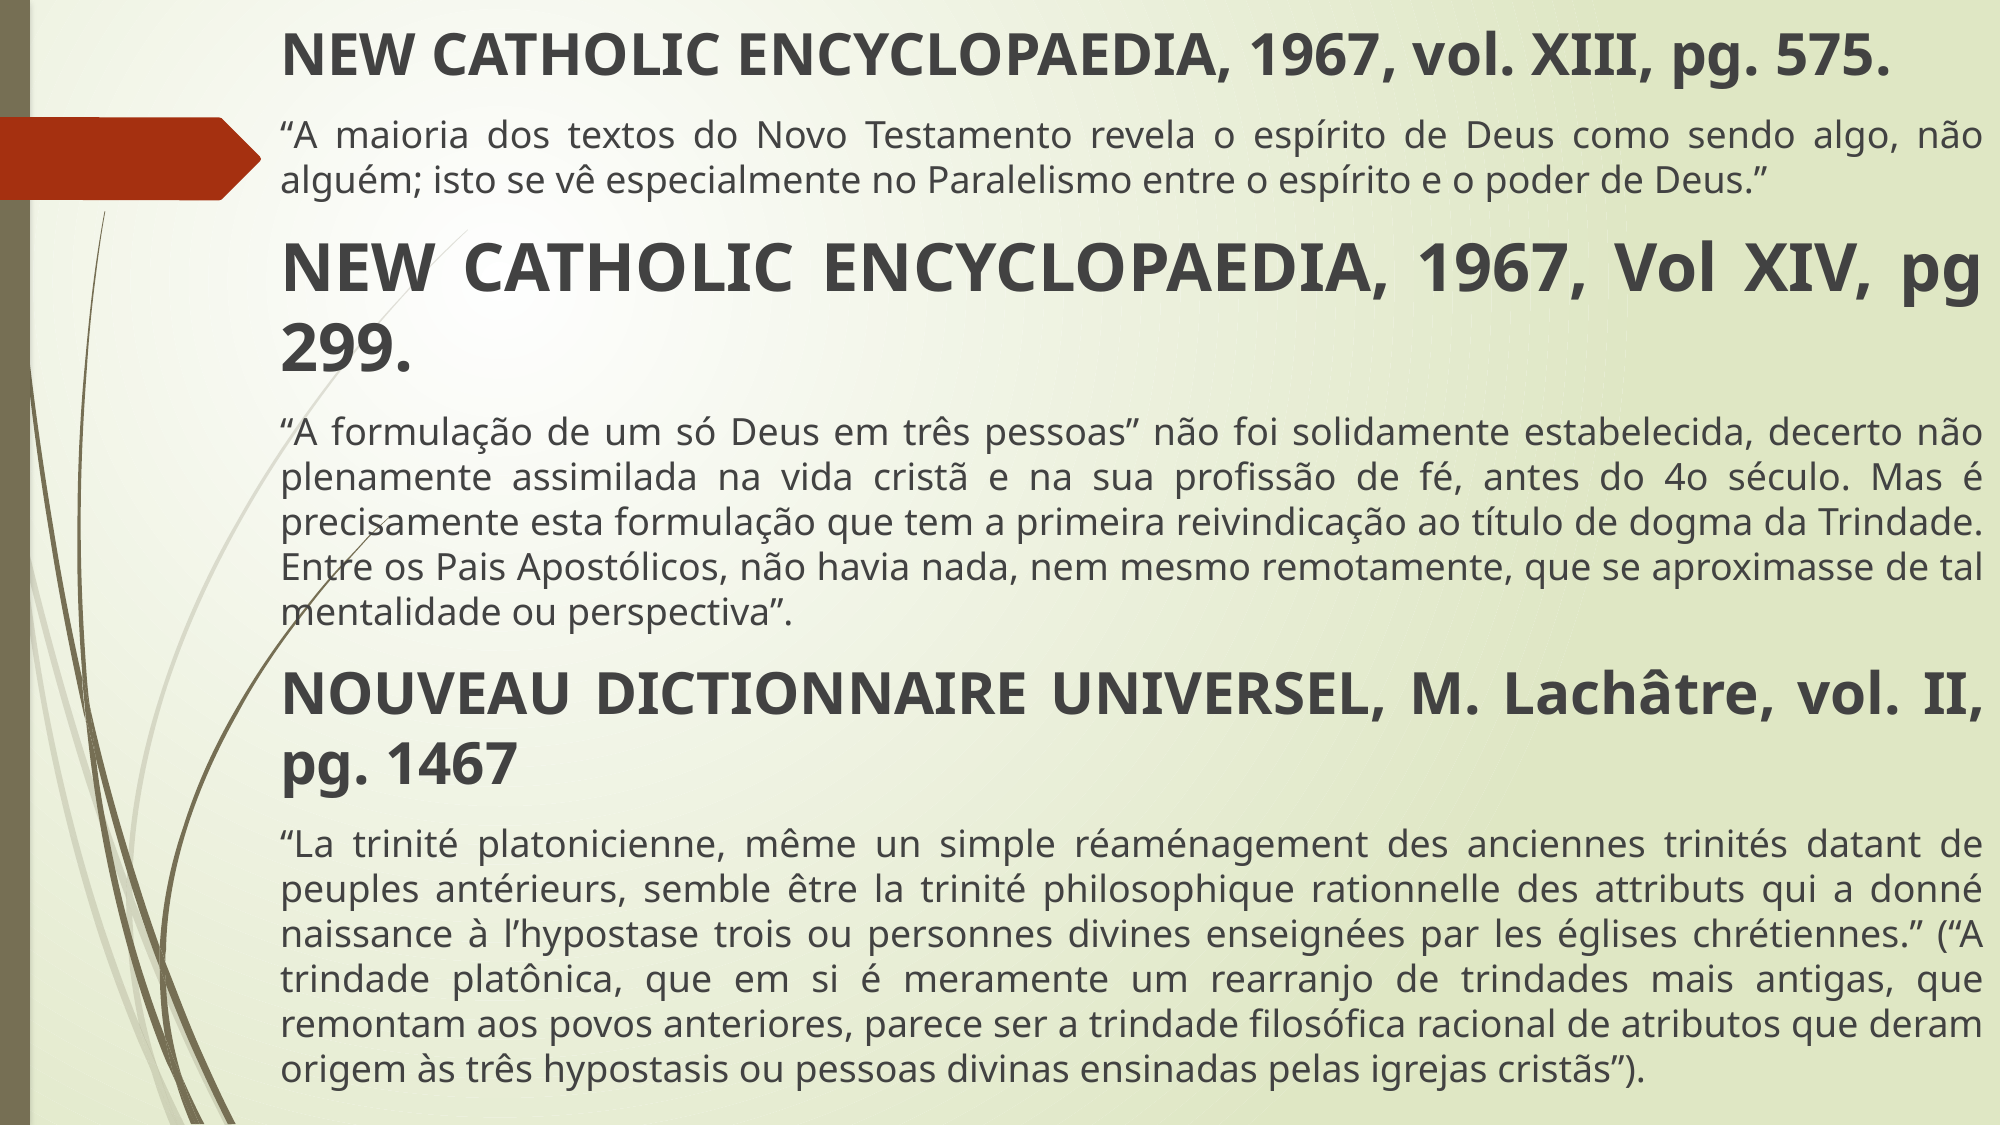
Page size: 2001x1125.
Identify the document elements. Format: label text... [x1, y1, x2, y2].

text_box NEW CATHOLIC ENCYCLOPAEDIA, 1967, vol. XIII, pg. 575. “A maioria dos textos do Novo Testamento revela o espírito de Deus como sendo algo, não alguém; isto se vê especialmente no Paralelismo entre o espírito e o poder de Deus.” NEW CATHOLIC ENCYCLOPAEDIA, 1967, Vol XIV, pg 299. “A formulação de um só Deus em três pessoas” não foi solidamente estabelecida, decerto não plenamente assimilada na vida cristã e na sua profissão de fé, antes do 4o século. Mas é precisamente esta formulação que tem a primeira reivindicação ao título de dogma da Trindade. Entre os Pais Apostólicos, não havia nada, nem mesmo remotamente, que se aproximasse de tal mentalidade ou perspectiva”. NOUVEAU DICTIONNAIRE UNIVERSEL, M. Lachâtre, vol. II, pg. 1467 “La trinité platonicienne, même un simple réaménagement des anciennes trinités datant de peuples antérieurs, semble être la trinité philosophique rationnelle des attributs qui a donné naissance à l’hypostase trois ou personnes divines enseignées par les églises chrétiennes.” (“A trindade platônica, que em si é meramente um rearranjo de trindades mais antigas, que remontam aos povos anteriores, parece ser a trindade filosófica racional de atributos que deram origem às três hypostasis ou pessoas divinas ensinadas pelas igrejas cristãs”). [265, 10, 2000, 1097]
